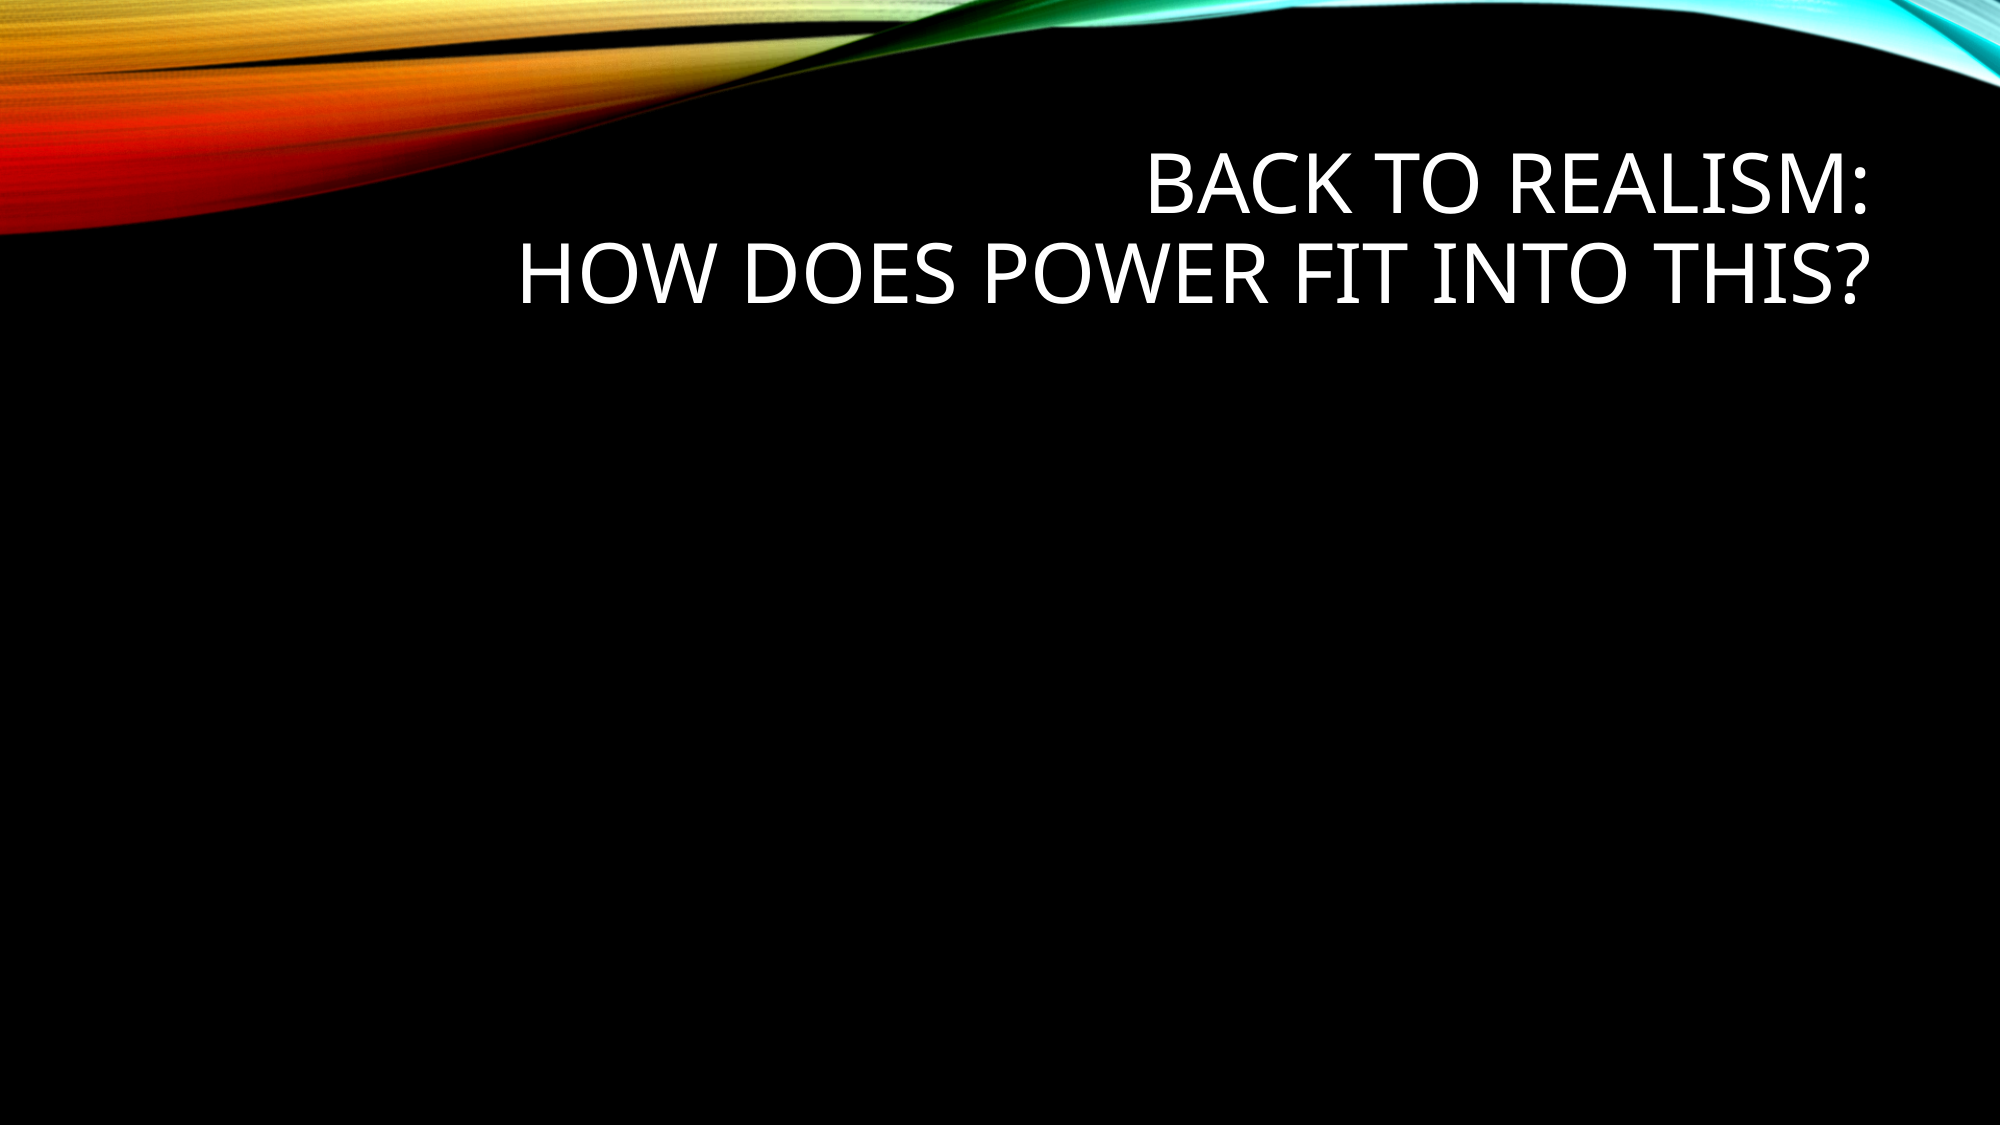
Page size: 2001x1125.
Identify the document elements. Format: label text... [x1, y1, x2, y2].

title Back To realism: How Does Power Fit into this? [474, 125, 1888, 338]
picture [0, 0, 2000, 237]
